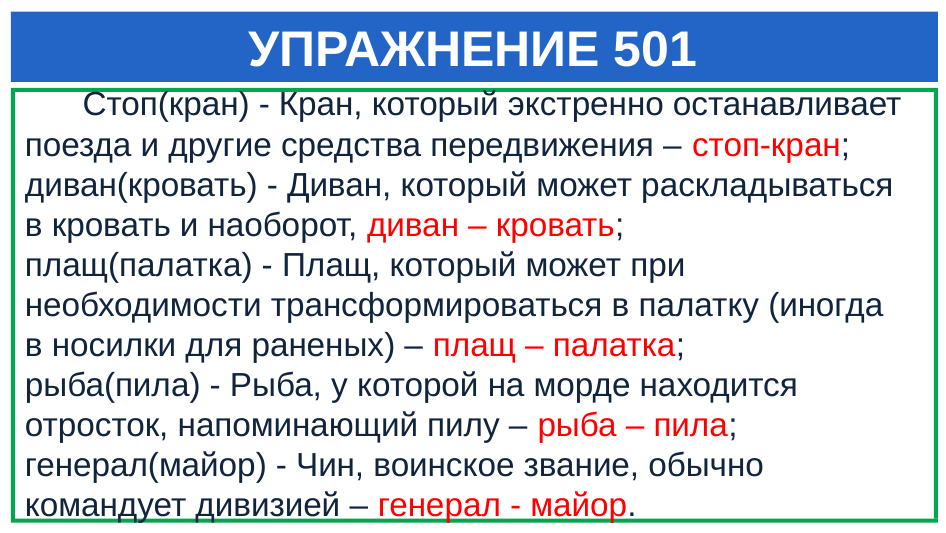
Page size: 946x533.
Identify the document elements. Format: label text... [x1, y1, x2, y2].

title УПРАЖНЕНИЕ 501 [49, 16, 897, 66]
text_box Стоп(кран) - Кран, который экстренно останавливает поезда и другие средства передвижения – стоп-кран; диван(кровать) - Диван, который может раскладываться в кровать и наоборот, диван – кровать; плащ(палатка) - Плащ, который может при необходимости трансформироваться в палатку (иногда в носилки для раненых) – плащ – палатка; рыба(пила) - Рыба, у которой на морде находится отросток, напоминающий пилу – рыба – пила; генерал(майор) - Чин, воинское звание, обычно командует дивизией – генерал - майор. [10, 66, 923, 531]
